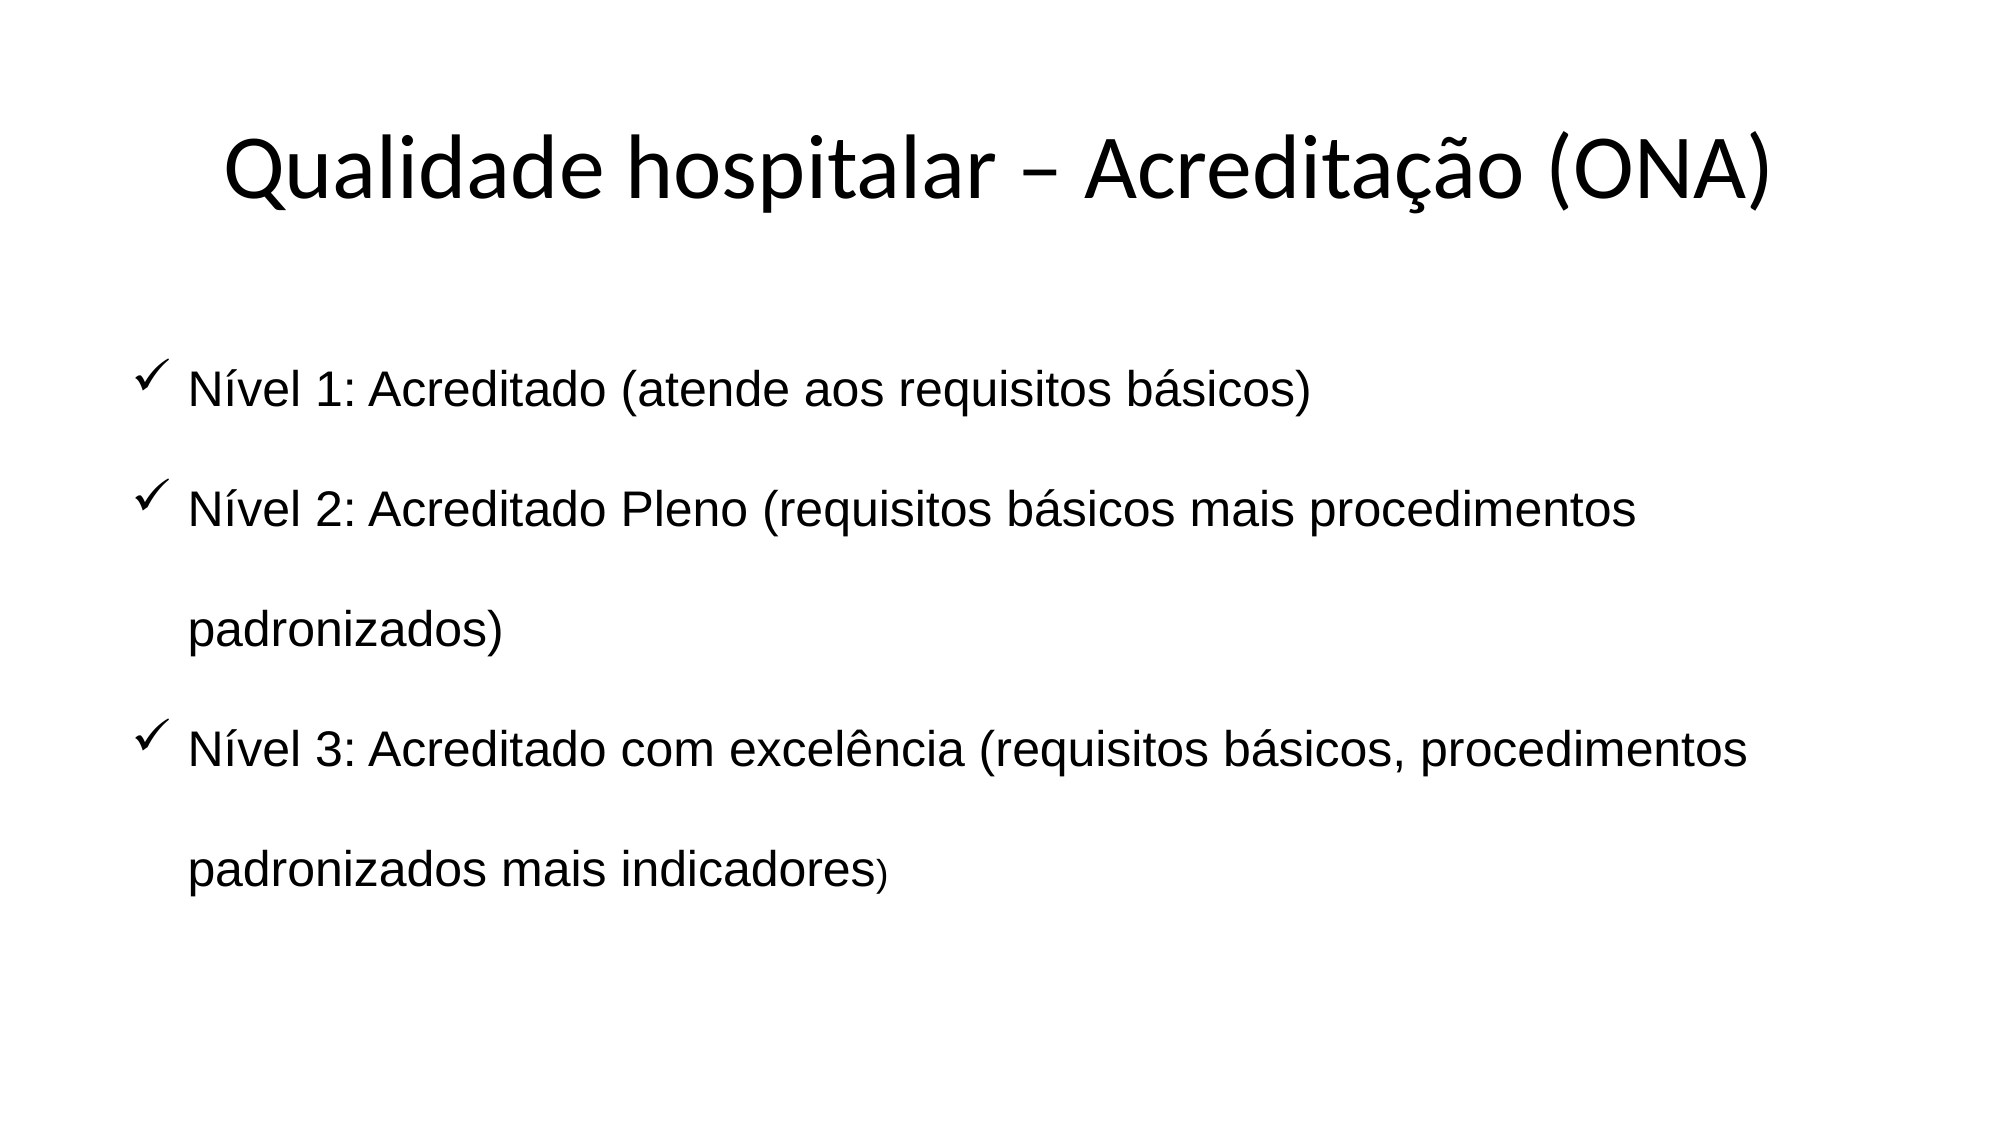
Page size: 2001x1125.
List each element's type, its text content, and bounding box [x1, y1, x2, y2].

title Qualidade hospitalar – Acreditação (ONA) [137, 59, 1863, 278]
text_box Nível 1: Acreditado (atende aos requisitos básicos) Nível 2: Acreditado Pleno (requisitos básicos mais procedimentos padronizados) Nível 3: Acreditado com excelência (requisitos básicos, procedimentos padronizados mais indicadores) [41, 288, 1955, 904]
